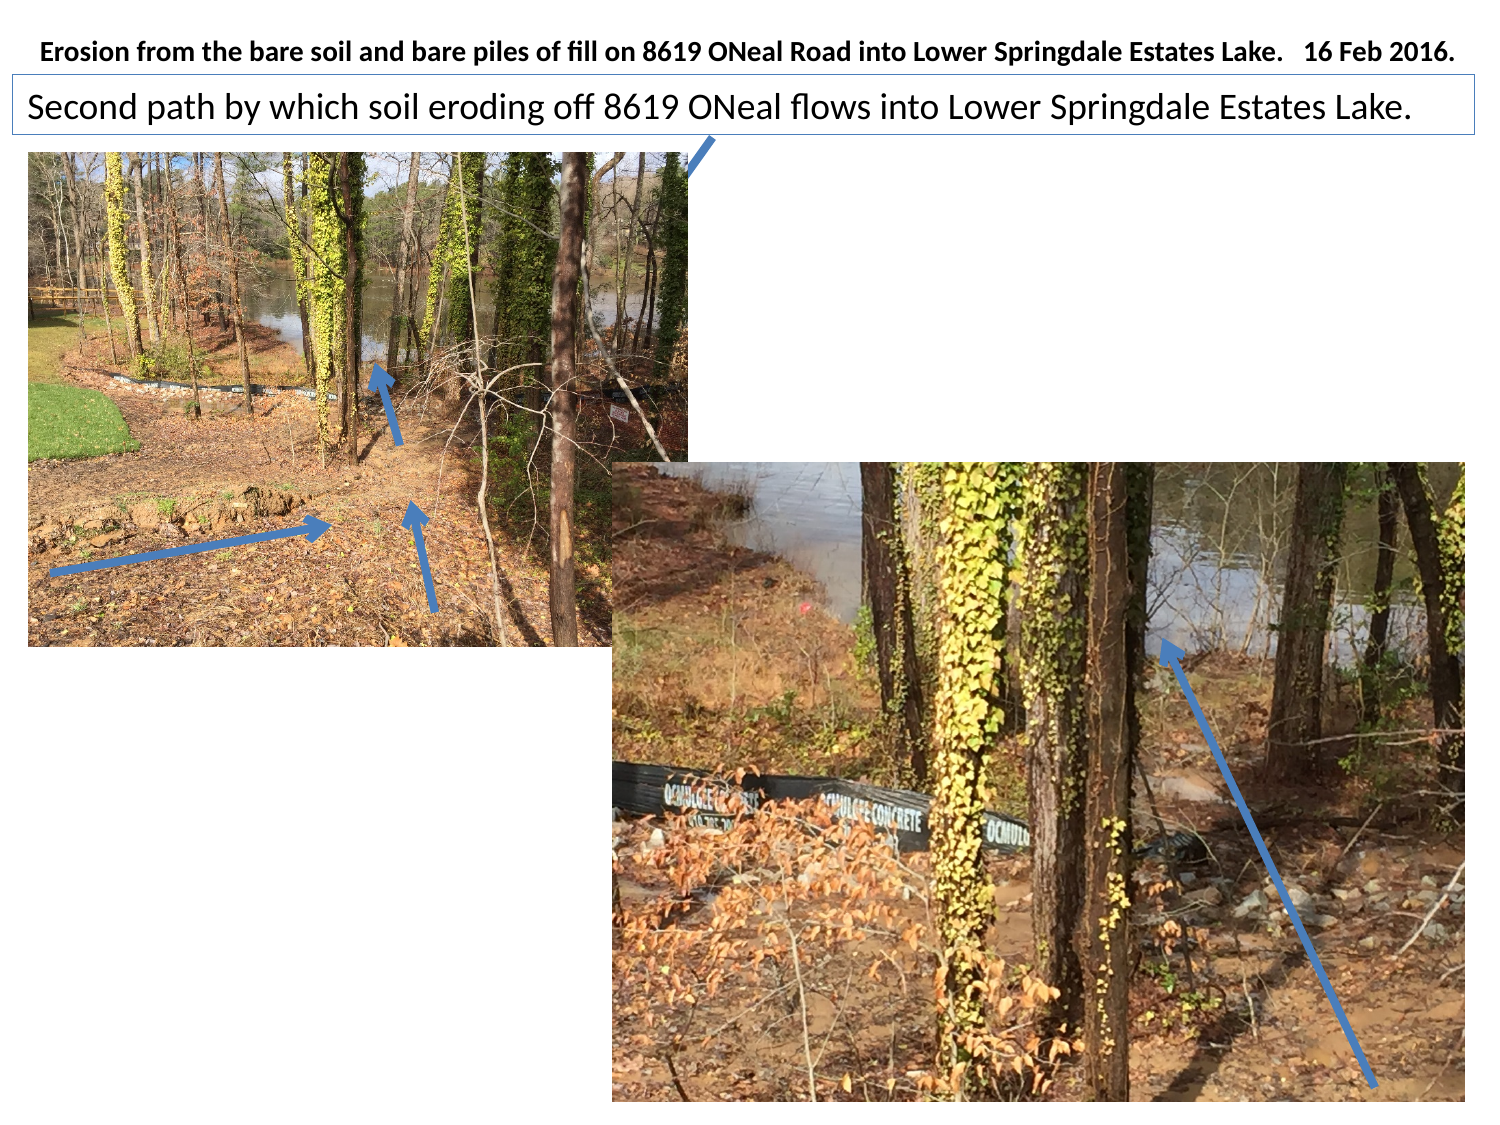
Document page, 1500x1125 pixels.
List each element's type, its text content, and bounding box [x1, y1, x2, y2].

text_box Second path by which soil eroding off 8619 ONeal flows into Lower Springdale Estates Lake. [12, 74, 1475, 135]
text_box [410, 499, 436, 613]
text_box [49, 524, 333, 574]
text_box Erosion from the bare soil and bare piles of fill on 8619 ONeal Road into Lower Springdale Estates Lake. 16 Feb 2016. [24, 24, 1500, 75]
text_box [649, 137, 713, 226]
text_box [1162, 637, 1376, 1088]
picture [28, 152, 1465, 1102]
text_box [374, 362, 401, 446]
